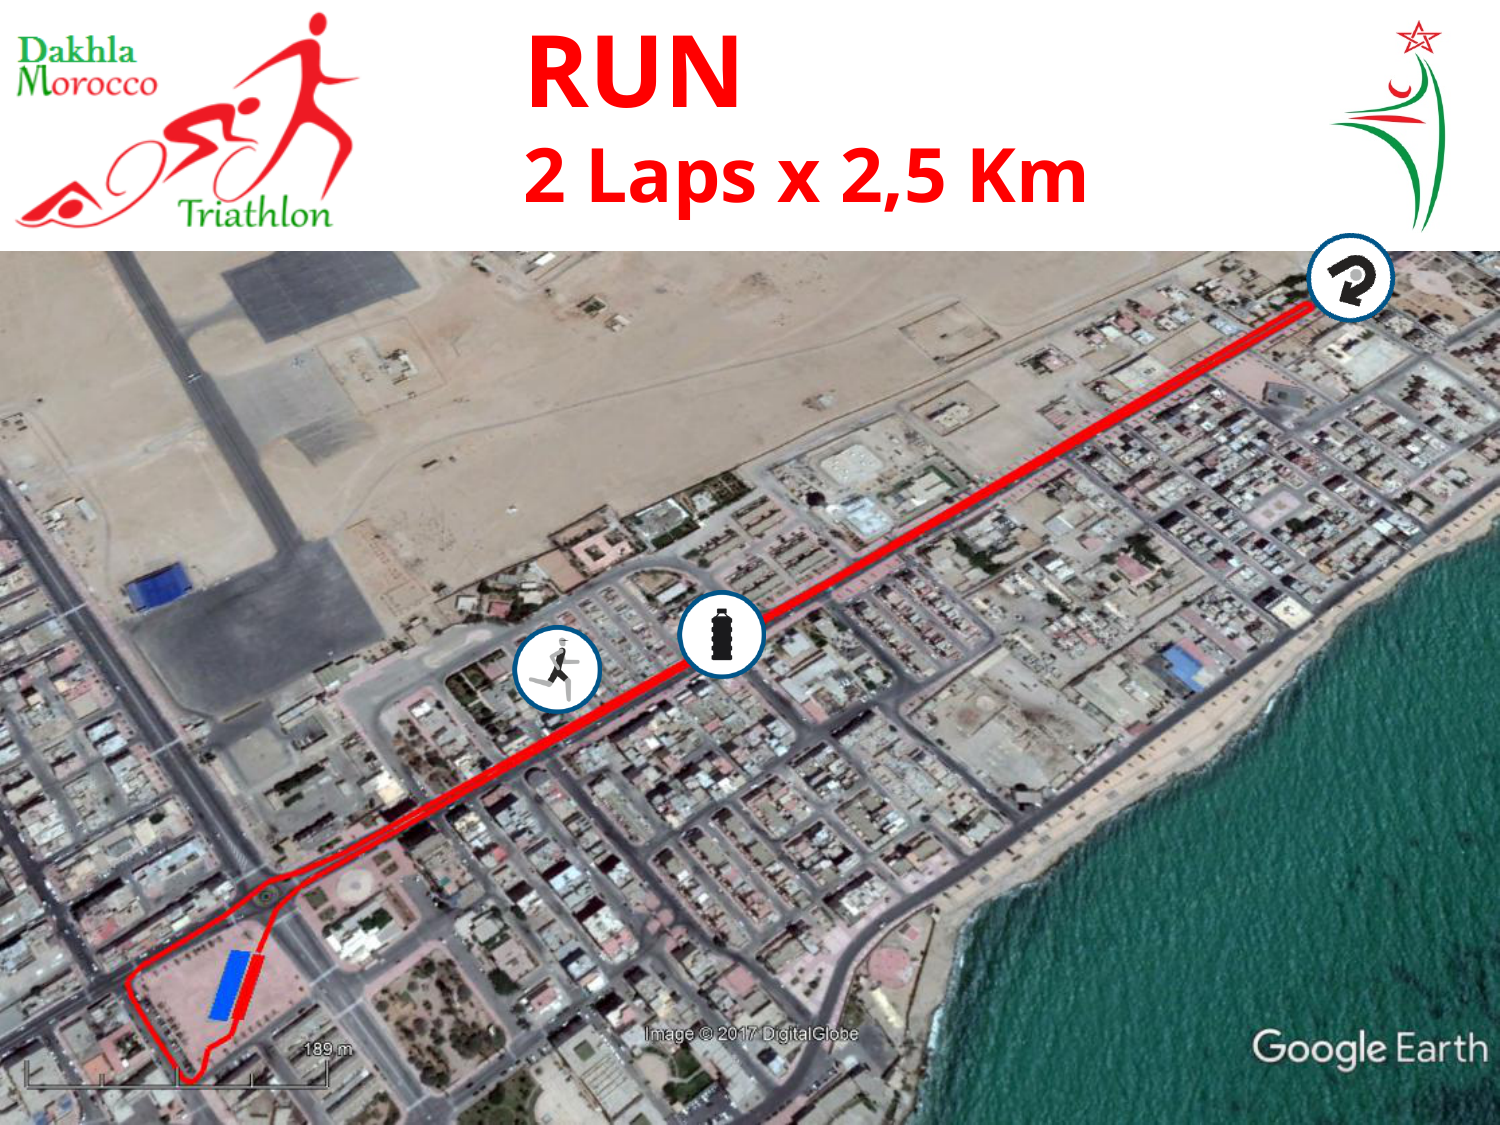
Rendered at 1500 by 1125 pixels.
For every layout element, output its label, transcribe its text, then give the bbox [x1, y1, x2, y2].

picture [0, 20, 1500, 1125]
text_box RUN 2 Laps x 2,5 Km [508, 0, 1218, 225]
picture [0, 0, 370, 241]
